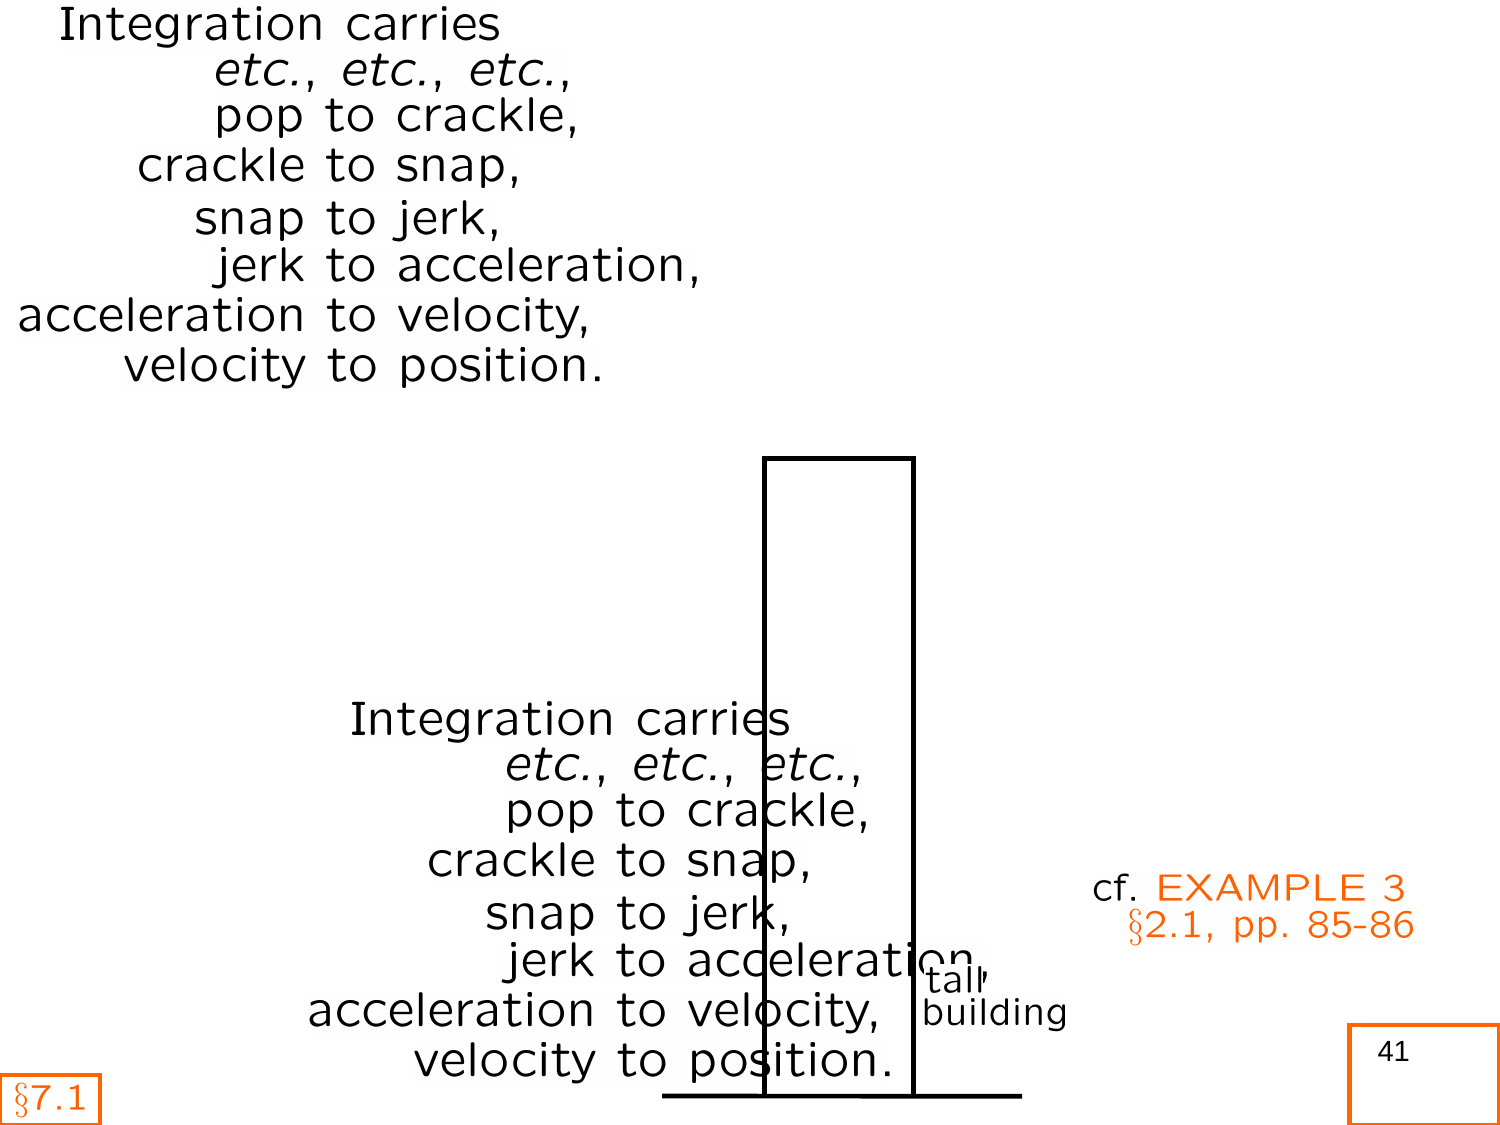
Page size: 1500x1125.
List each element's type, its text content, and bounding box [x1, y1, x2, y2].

text_box [0, 1074, 100, 1125]
picture [14, 1081, 86, 1119]
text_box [1093, 872, 1413, 946]
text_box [308, 701, 656, 1084]
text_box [661, 458, 1065, 1097]
text_box [1349, 1025, 1500, 1125]
slide_number 41 [1074, 1024, 1425, 1103]
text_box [18, 6, 698, 389]
